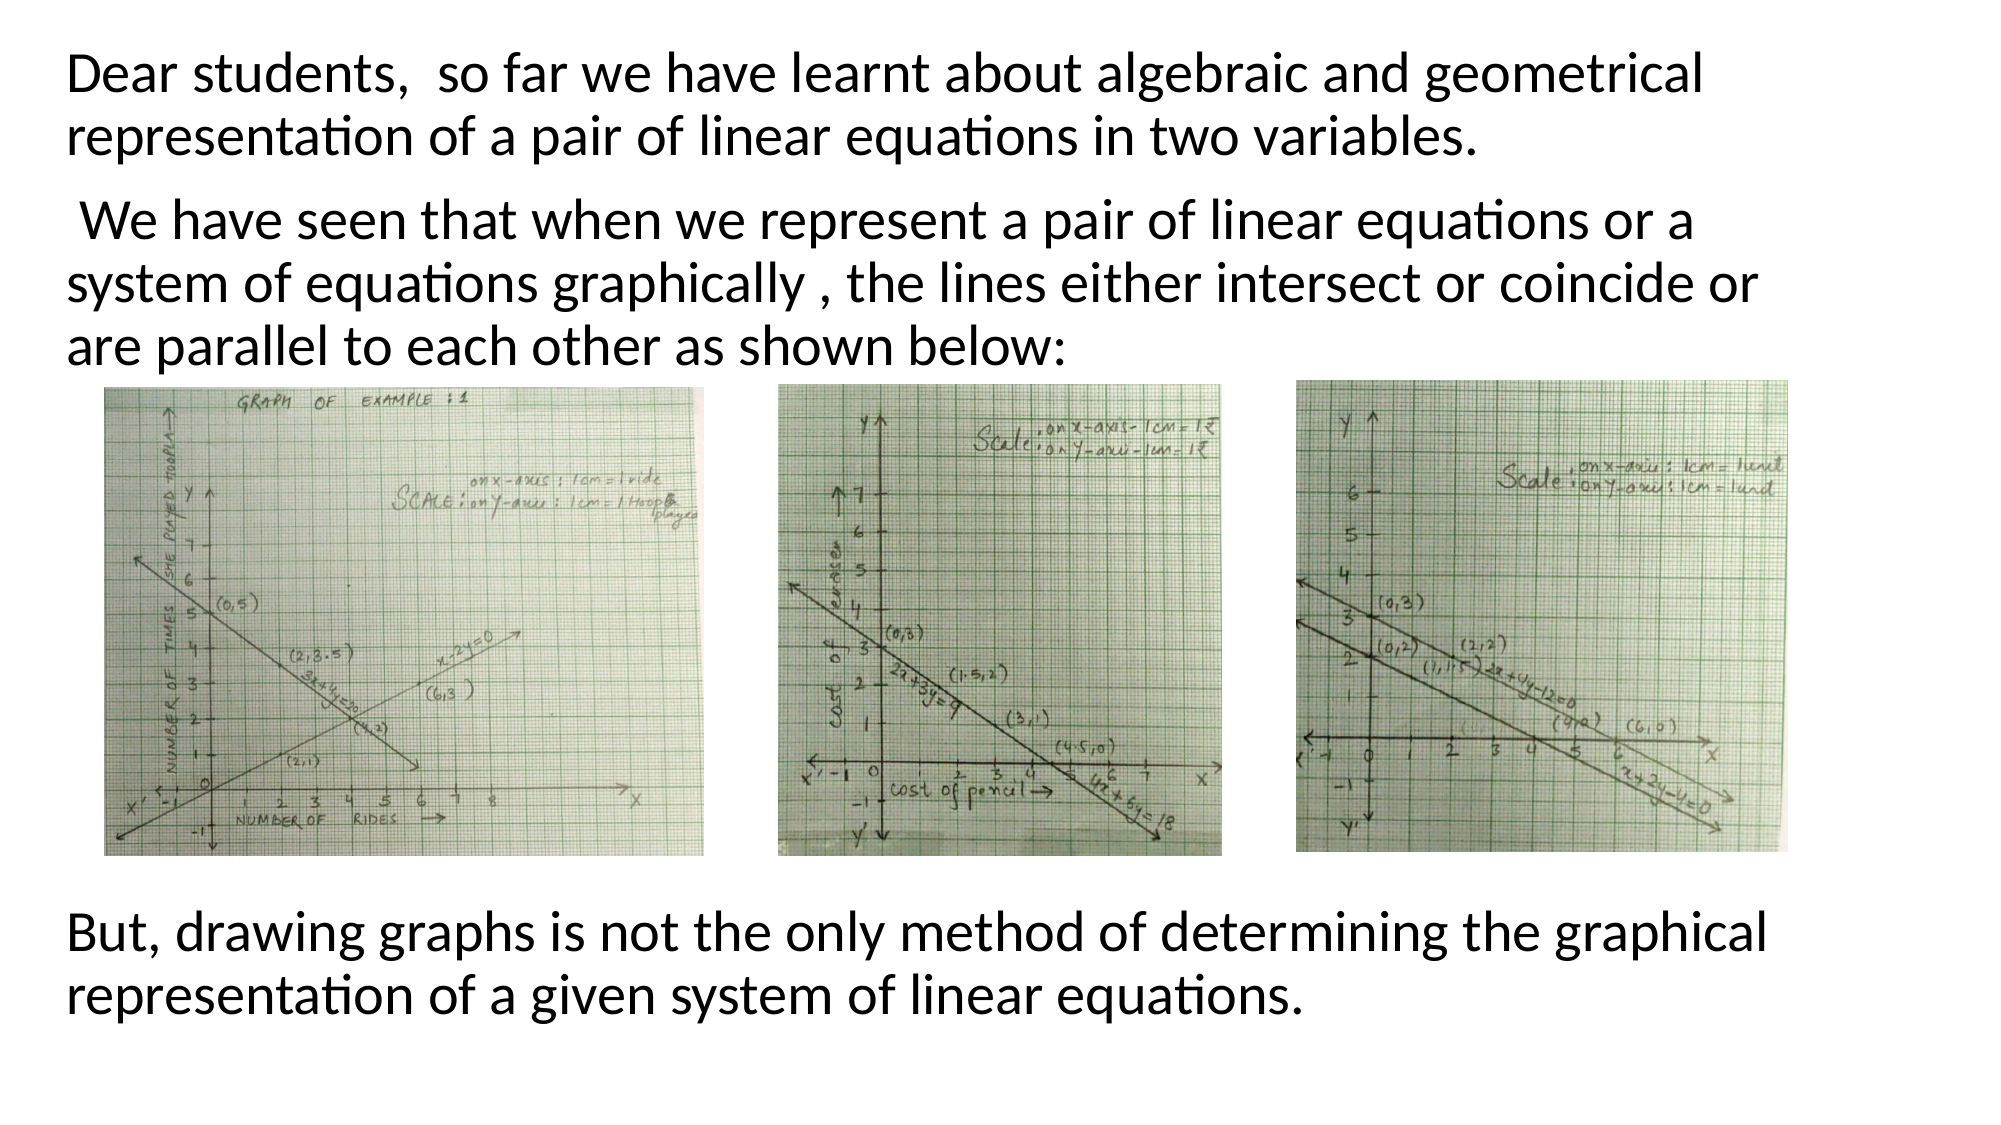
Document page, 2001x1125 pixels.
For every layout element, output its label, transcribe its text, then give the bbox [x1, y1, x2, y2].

picture [1296, 380, 1788, 852]
picture [104, 387, 704, 856]
picture [778, 384, 1222, 856]
subtitle Dear students, so far we have learnt about algebraic and geometrical representation of a pair of linear equations in two variables. We have seen that when we represent a pair of linear equations or a system of equations graphically , the lines either intersect or coincide or are parallel to each other as shown below: But, drawing graphs is not the only method of determining the graphical representation of a given system of linear equations. [50, 34, 1854, 1091]
